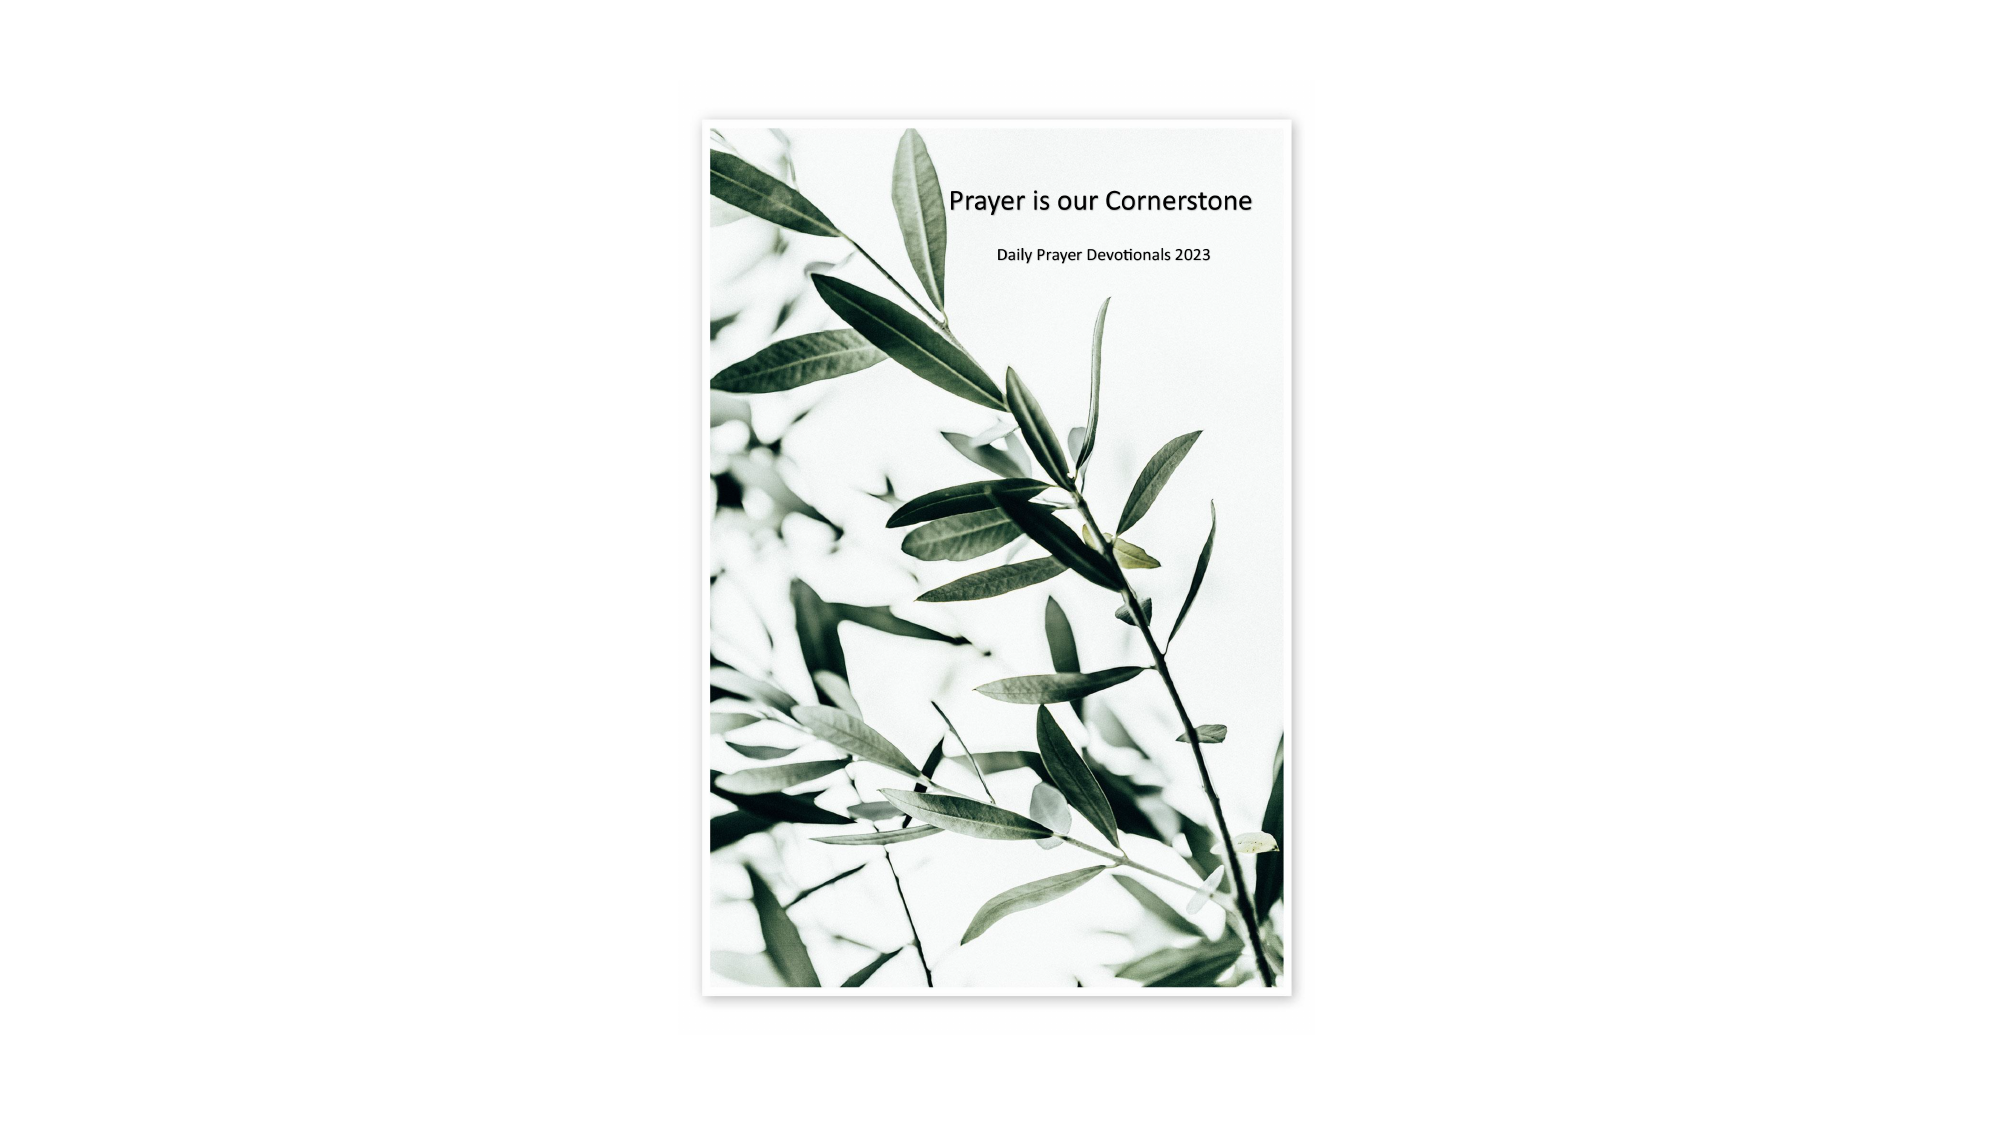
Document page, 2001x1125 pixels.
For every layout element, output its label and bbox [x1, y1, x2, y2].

picture [678, 80, 1315, 1035]
